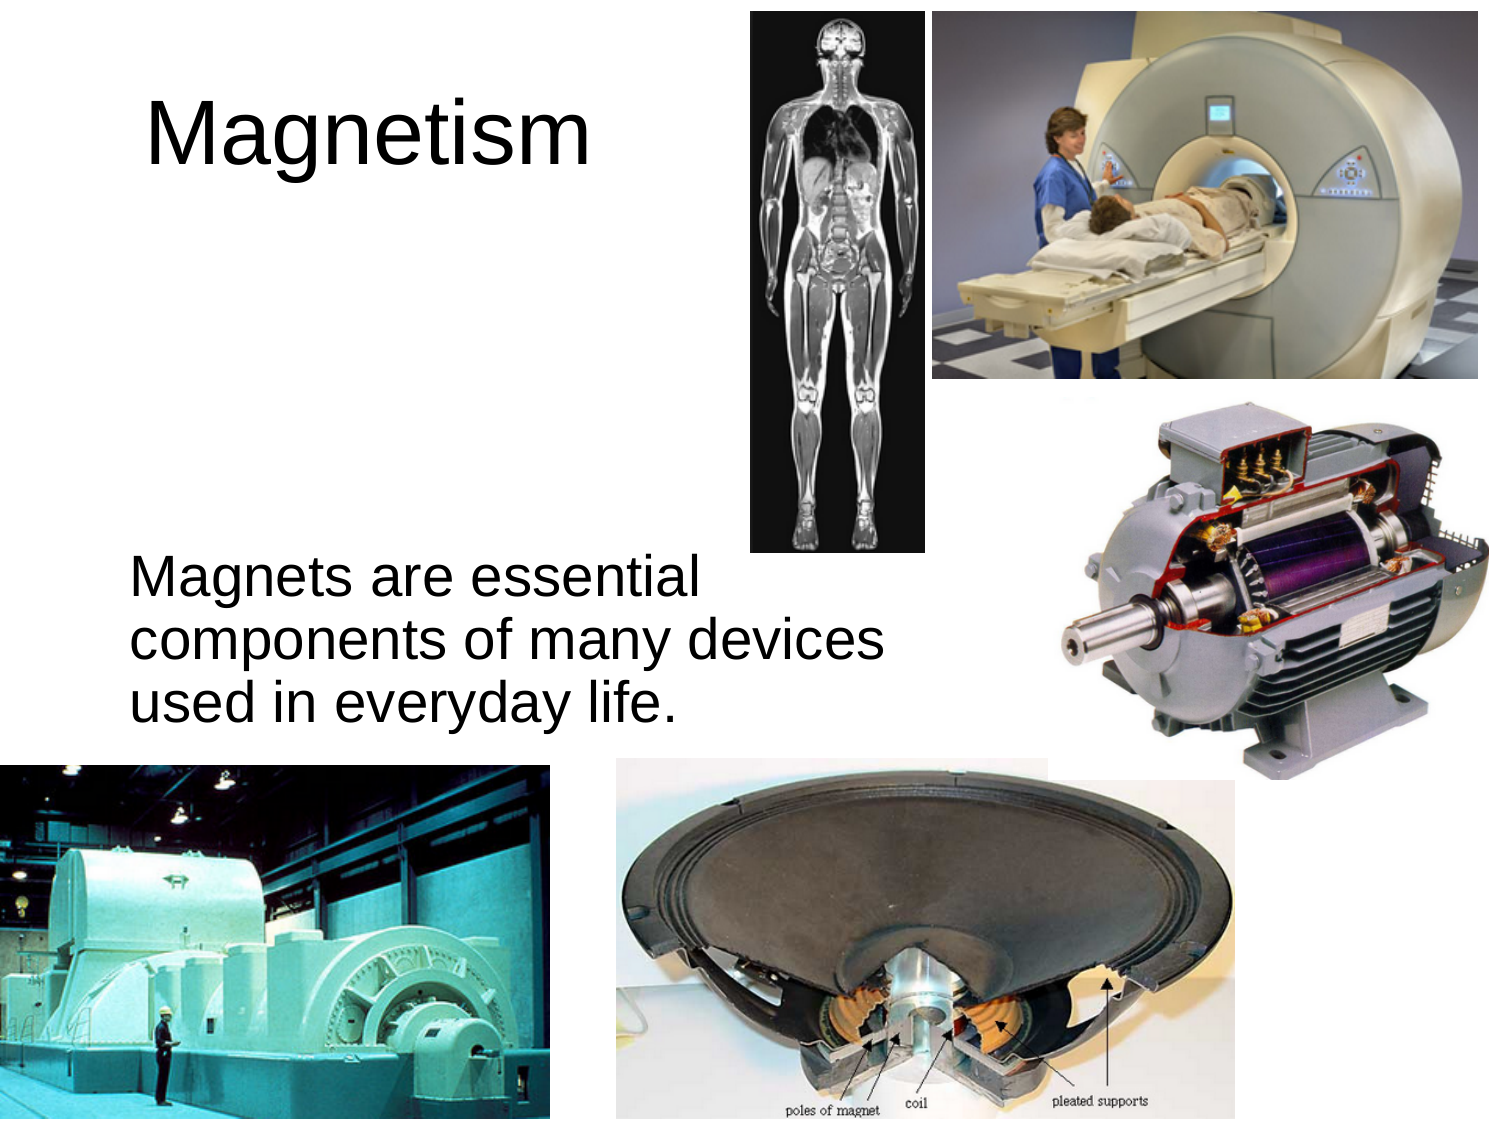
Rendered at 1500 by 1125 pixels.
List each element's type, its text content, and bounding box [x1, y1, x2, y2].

picture [749, 11, 926, 553]
picture [616, 397, 1489, 1119]
picture [932, 11, 1479, 380]
title Magnetism [0, 45, 738, 211]
list Magnets are essential components of many devices used in everyday life. [115, 539, 903, 759]
picture [0, 764, 551, 1119]
